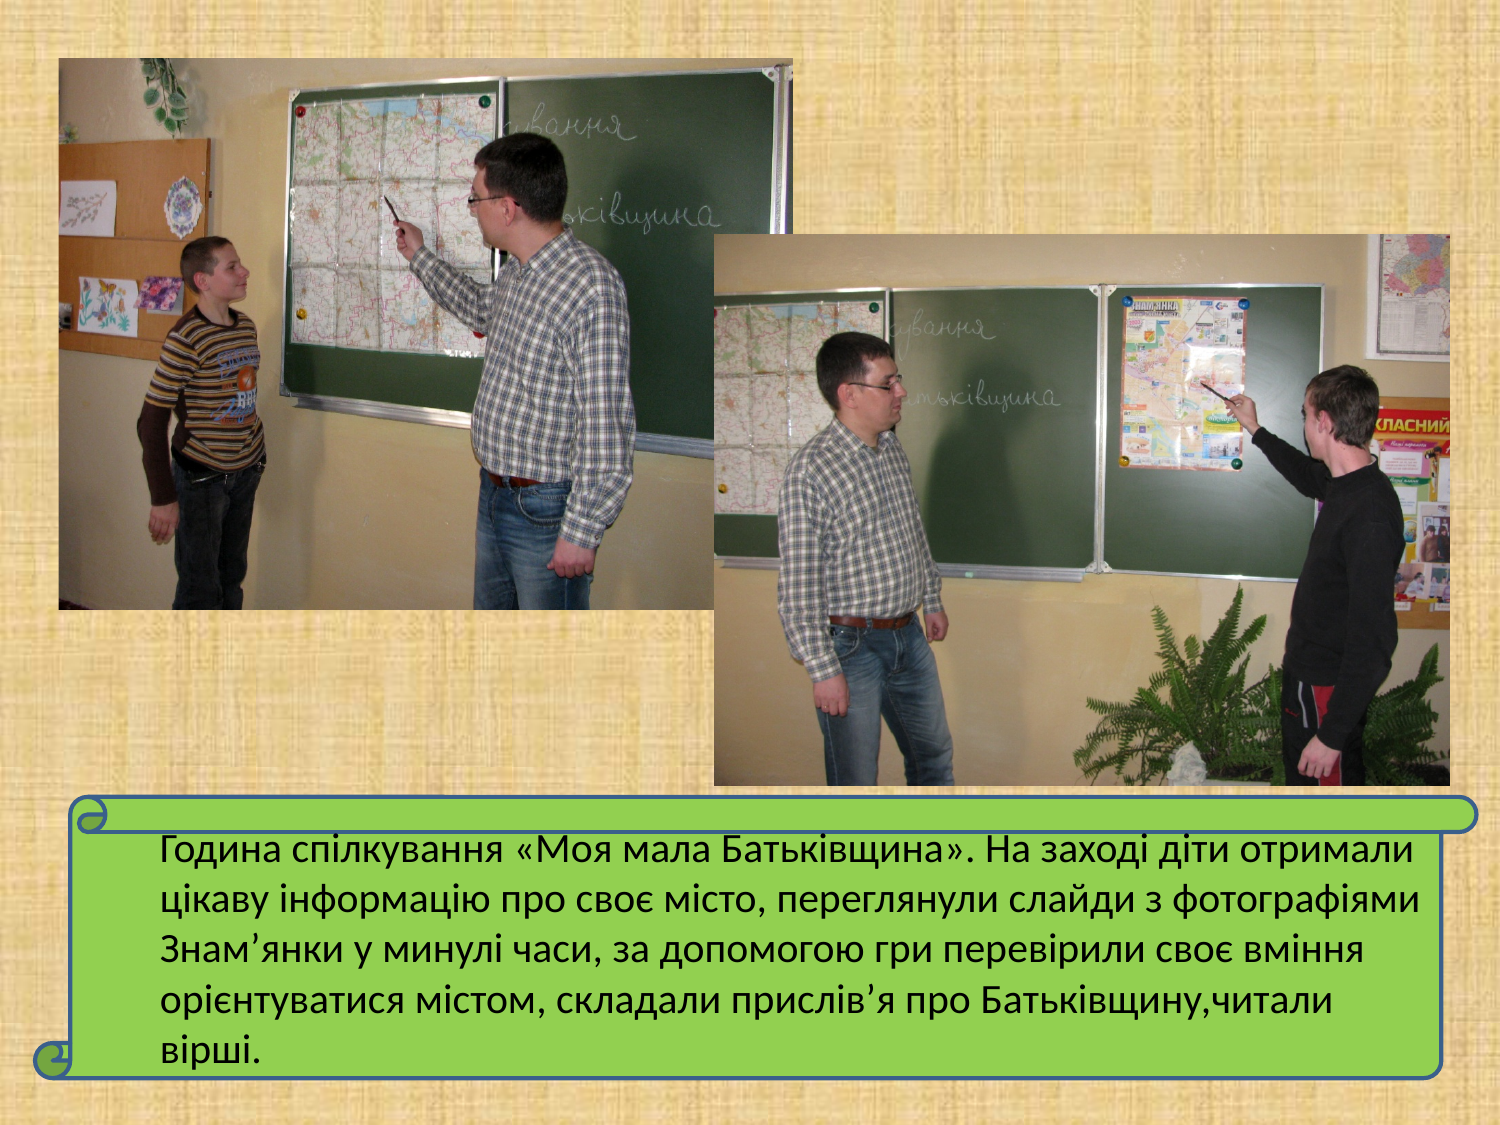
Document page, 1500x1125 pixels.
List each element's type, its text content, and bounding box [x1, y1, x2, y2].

text_box Година спілкування «Моя мала Батьківщина». На заході діти отримали цікаву інформацію про своє місто, переглянули слайди з фотографіями Знам’янки у минулі часи, за допомогою гри перевірили своє вміння орієнтуватися містом, складали прислів’я про Батьківщину,читали вірші. [32, 794, 1479, 1081]
picture [0, 0, 1500, 1125]
